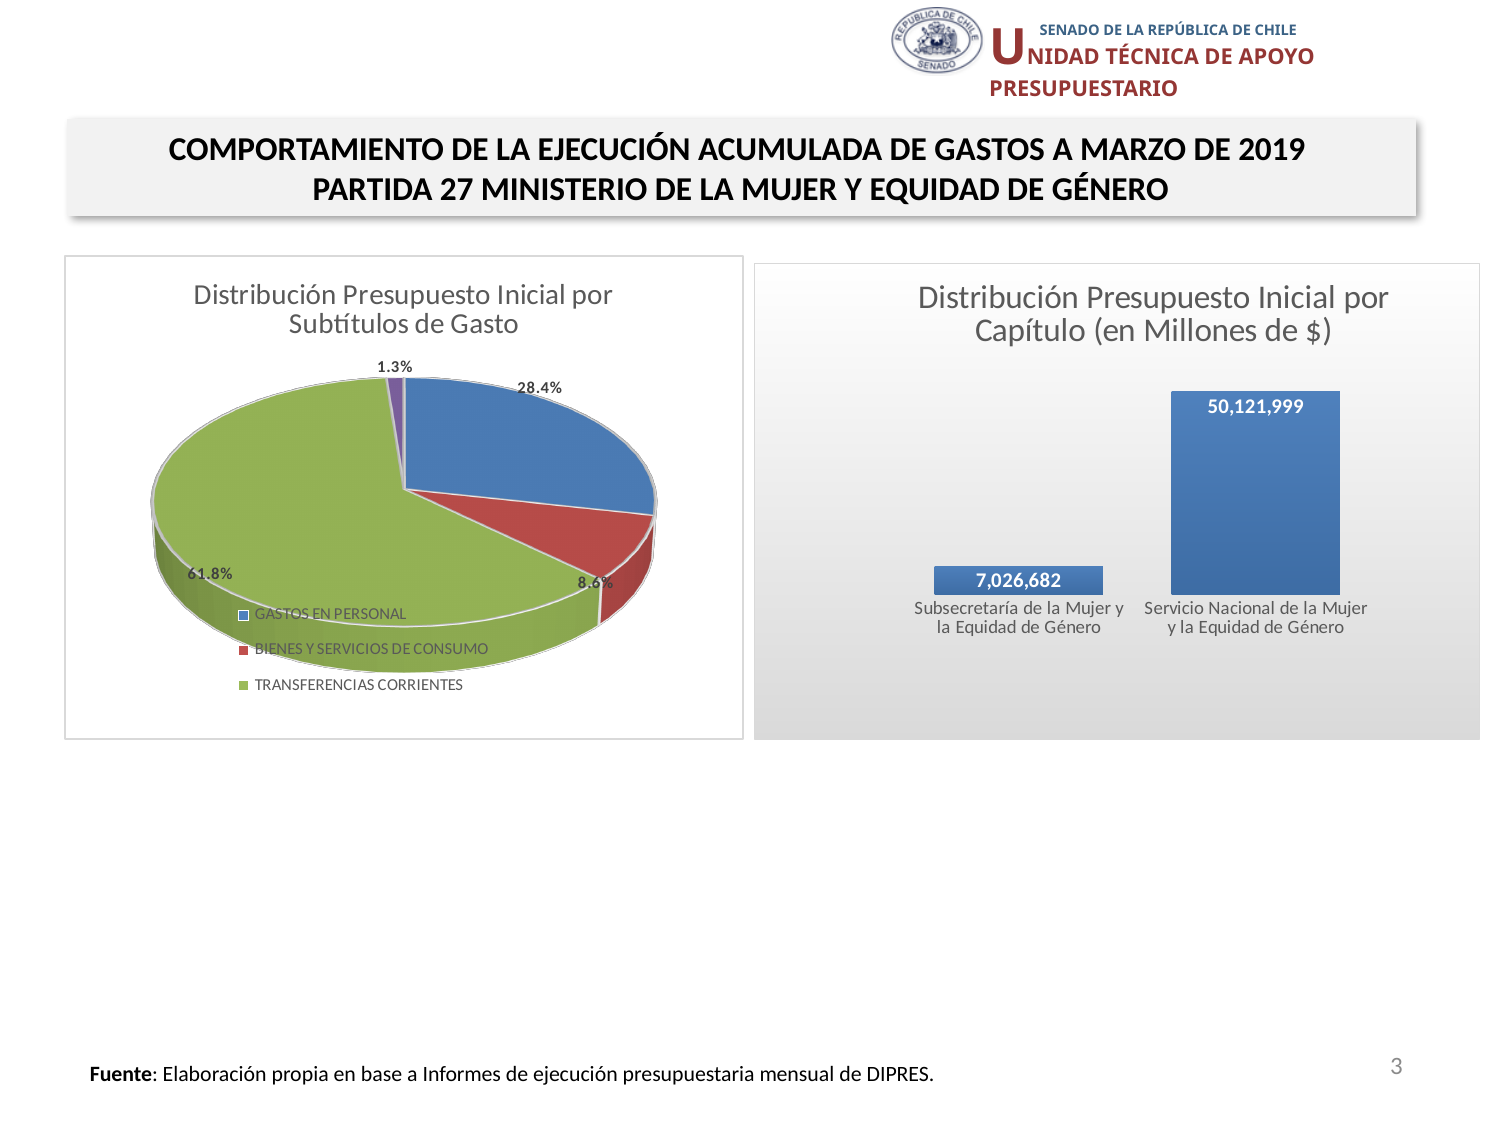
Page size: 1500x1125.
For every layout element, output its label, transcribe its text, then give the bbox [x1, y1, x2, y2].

picture [891, 7, 985, 76]
slide_number 3 [1067, 1035, 1418, 1095]
chart [753, 262, 1481, 740]
chart [63, 255, 745, 740]
text_box COMPORTAMIENTO DE LA EJECUCIÓN ACUMULADA DE GASTOS A MARZO DE 2019 PARTIDA 27 MINISTERIO DE LA MUJER Y EQUIDAD DE GÉNERO [67, 119, 1415, 216]
